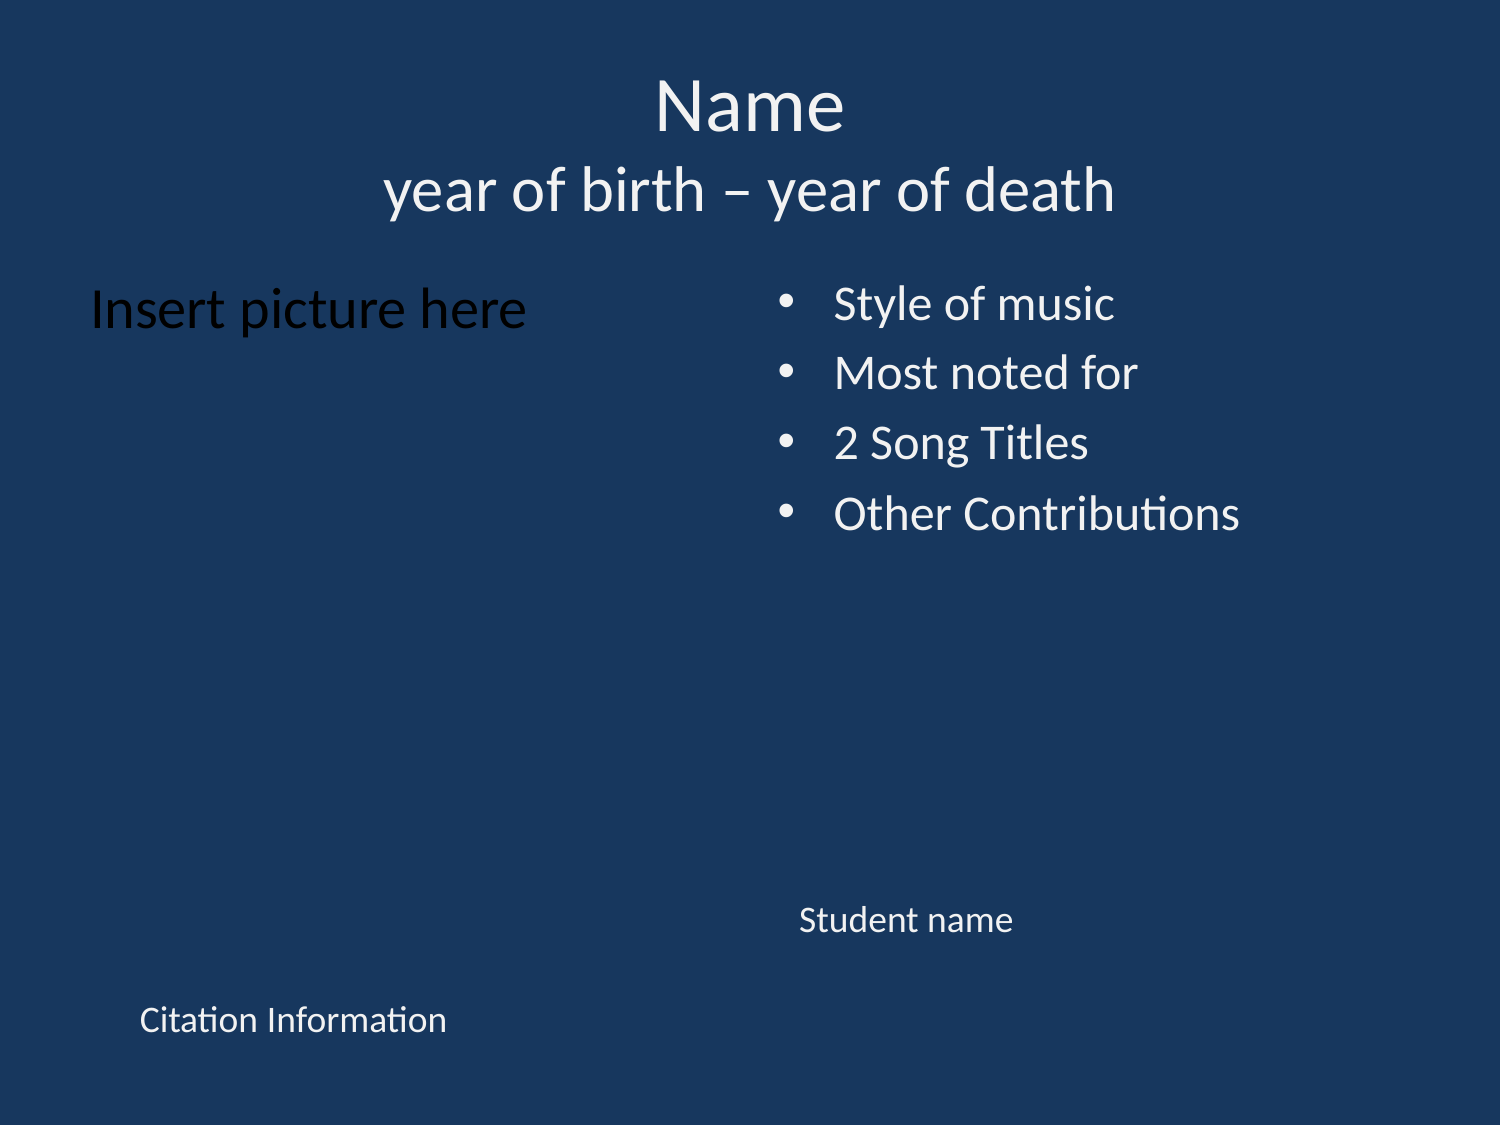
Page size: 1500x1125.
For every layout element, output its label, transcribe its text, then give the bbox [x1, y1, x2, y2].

text_box Student name [784, 887, 1347, 948]
title Name year of birth – year of death [75, 45, 1425, 233]
list Style of music Most noted for 2 Song Titles Other Contributions [762, 262, 1425, 1005]
list Insert picture here [75, 262, 738, 1005]
text_box Citation Information [125, 987, 1375, 1048]
